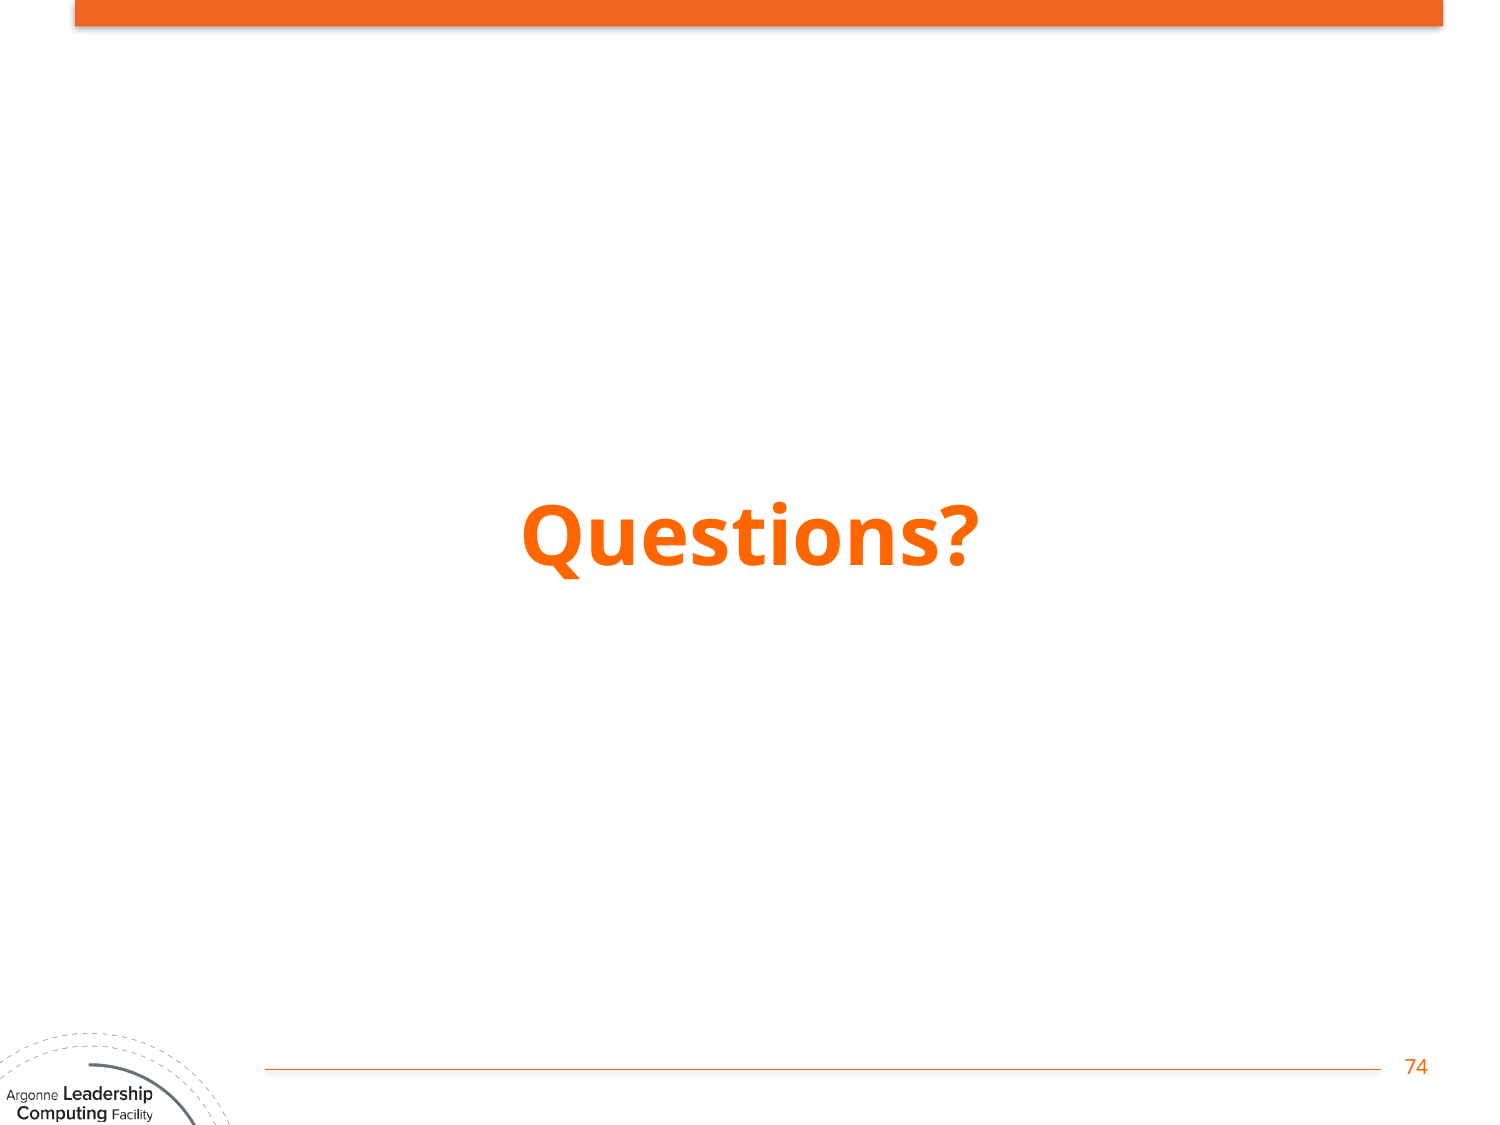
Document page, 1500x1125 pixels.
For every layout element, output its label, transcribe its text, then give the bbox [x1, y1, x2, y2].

slide_number 74 [1093, 1038, 1444, 1099]
picture [0, 1033, 242, 1125]
title Questions? [75, 474, 1425, 606]
